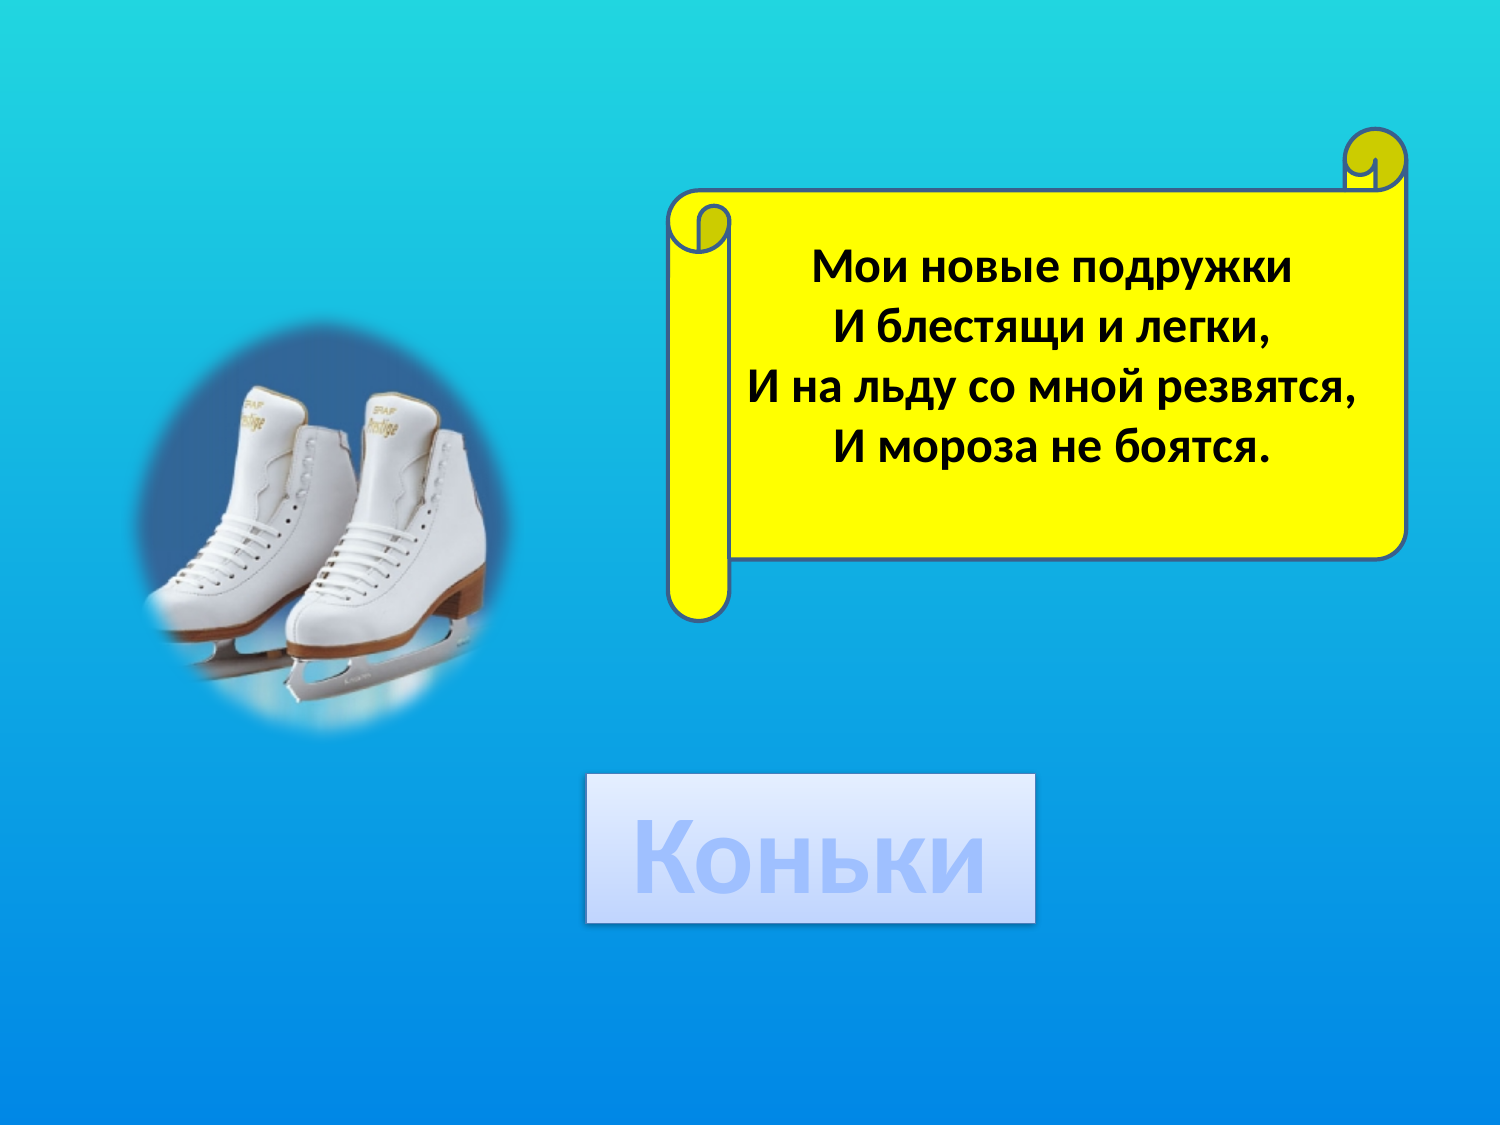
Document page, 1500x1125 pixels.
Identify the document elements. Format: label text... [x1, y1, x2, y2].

text_box Мои новые подружки И блестящи и легки, И на льду со мной резвятся, И мороза не боятся. [665, 126, 1409, 624]
text_box Коньки [585, 773, 1036, 924]
picture [0, 304, 665, 740]
